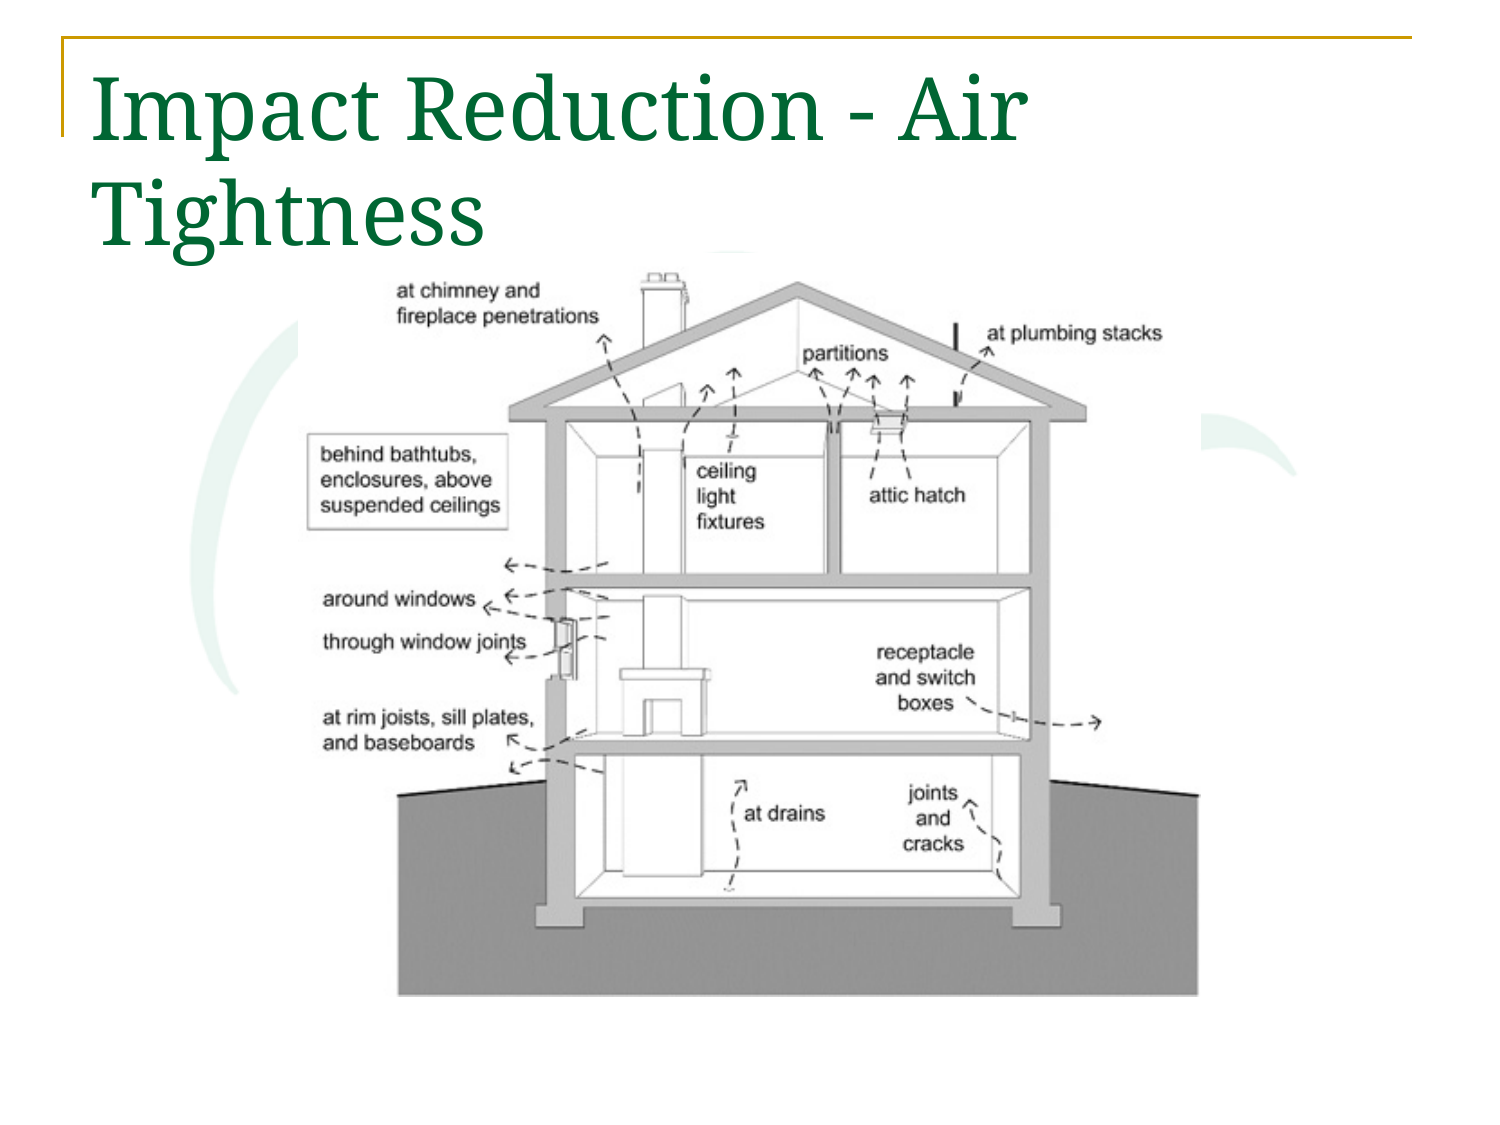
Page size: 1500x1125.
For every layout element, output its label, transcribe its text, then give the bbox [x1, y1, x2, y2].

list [74, 252, 1426, 997]
title Impact Reduction - Air Tightness [74, 45, 1426, 233]
